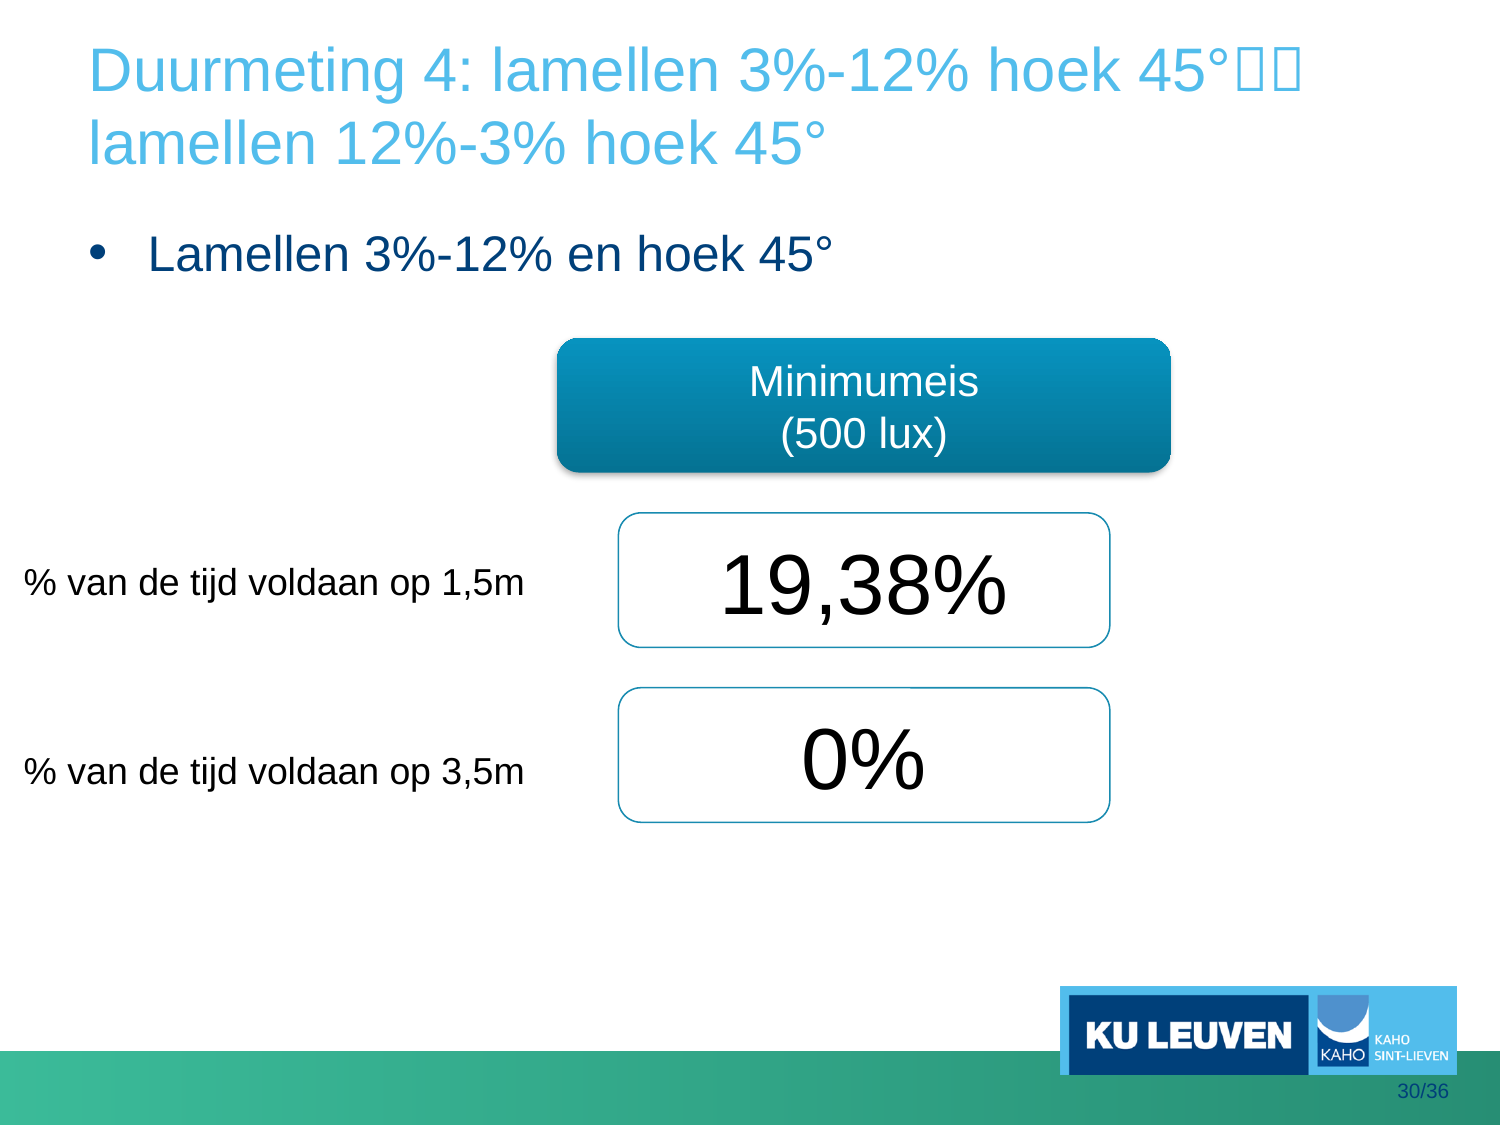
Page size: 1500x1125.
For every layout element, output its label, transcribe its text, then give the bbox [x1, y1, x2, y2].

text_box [479, 337, 1249, 823]
slide_number 30/36 [1346, 1077, 1500, 1125]
text_box % van de tijd voldaan op 1,5m [8, 550, 474, 611]
text_box % van de tijd voldaan op 3,5m [8, 739, 474, 800]
picture [1060, 986, 1457, 1075]
title Duurmeting 4: lamellen 3%-12% hoek 45° lamellen 12%-3% hoek 45° [88, 29, 1456, 178]
list Lamellen 3%-12% en hoek 45° [88, 221, 1456, 948]
